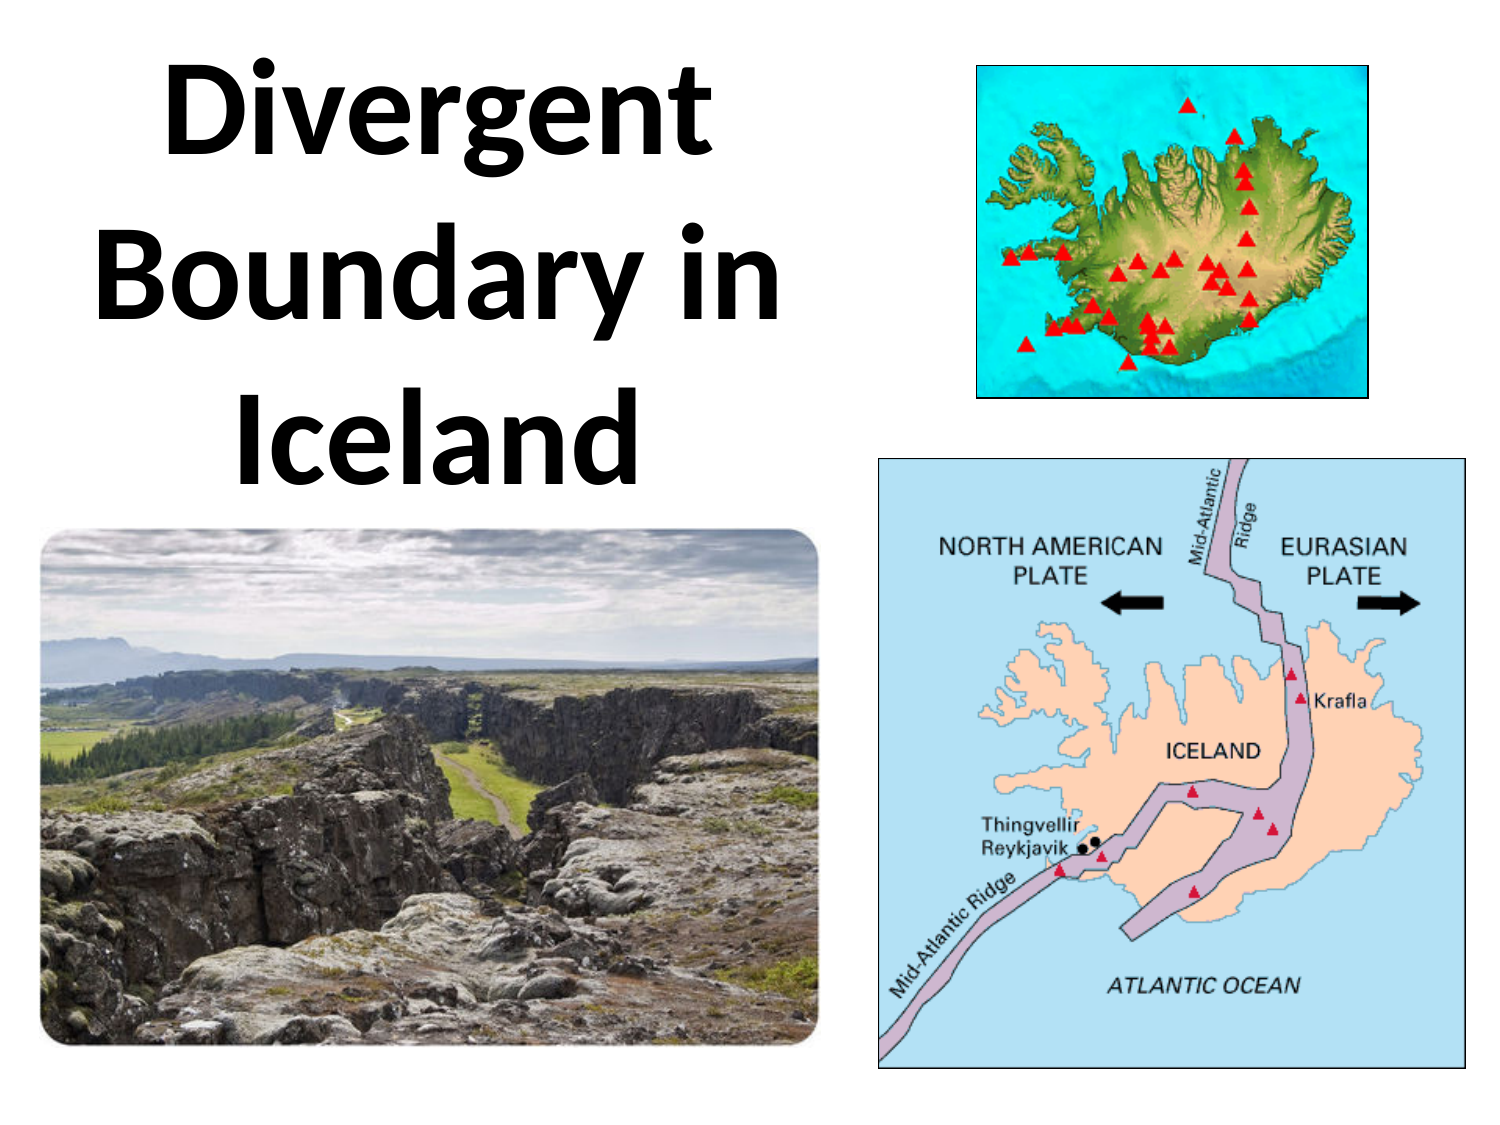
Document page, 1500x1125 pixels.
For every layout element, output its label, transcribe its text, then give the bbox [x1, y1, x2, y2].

picture [39, 526, 821, 1048]
picture [878, 458, 1467, 1069]
picture [976, 66, 1368, 398]
title Divergent Boundary in Iceland [42, 54, 834, 474]
